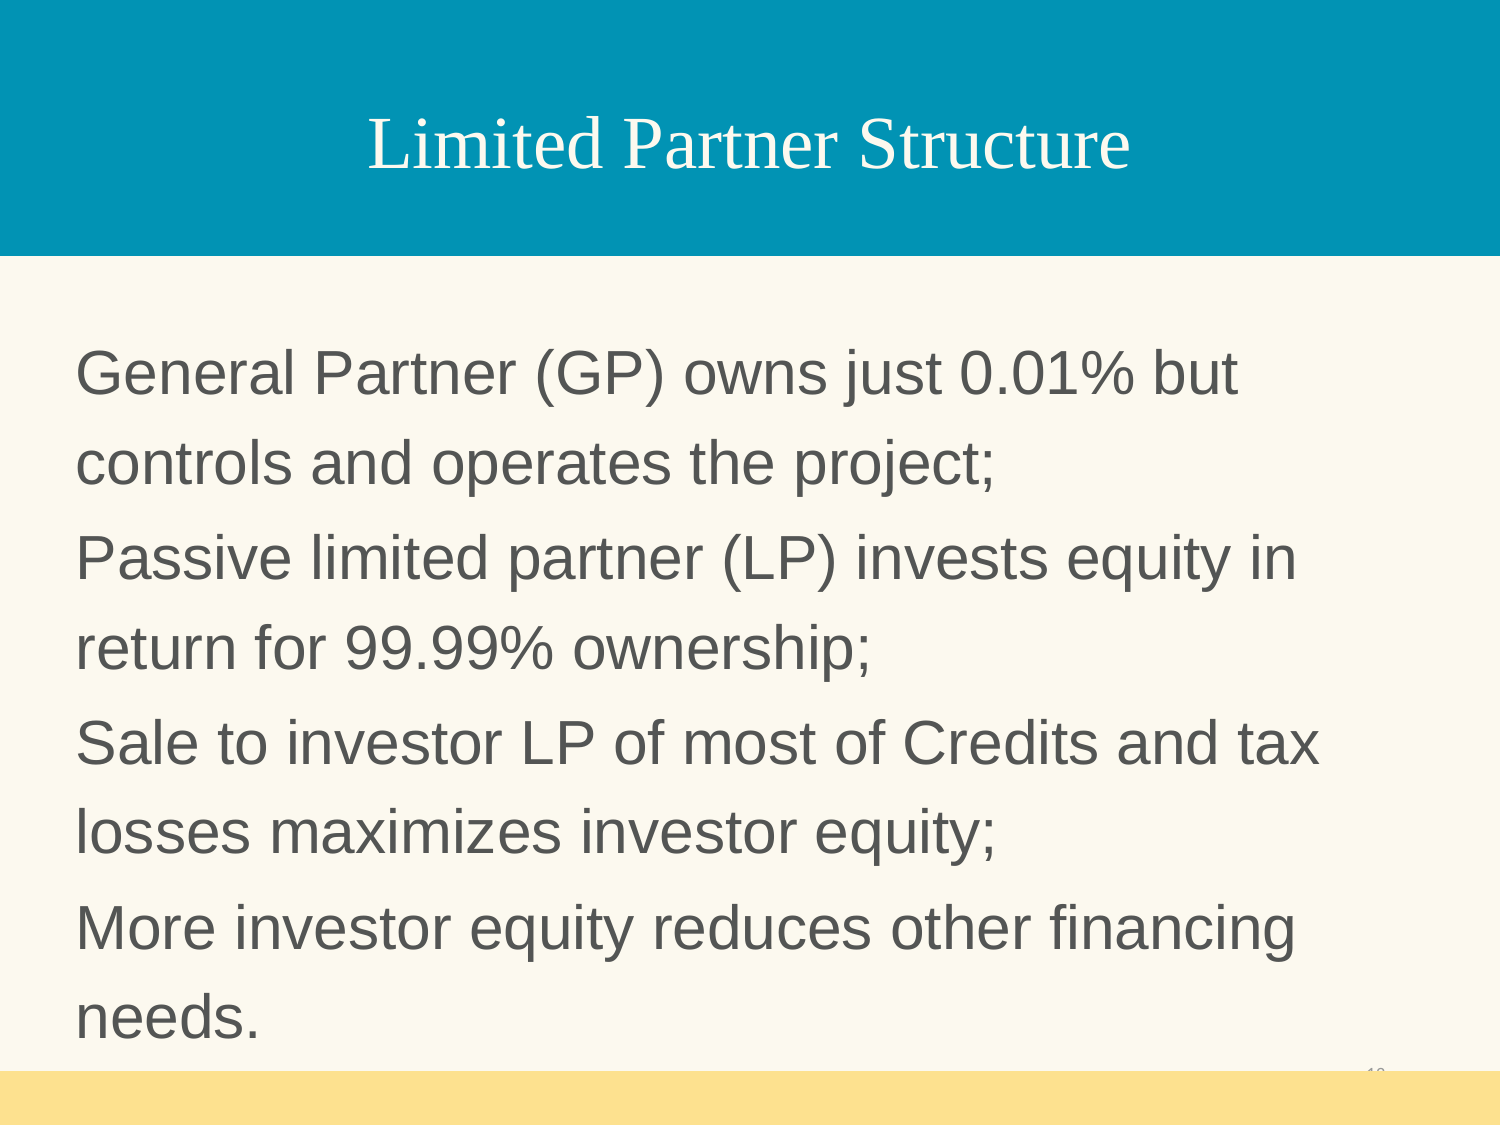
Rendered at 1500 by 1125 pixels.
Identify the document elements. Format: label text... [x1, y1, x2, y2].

title Limited Partner Structure [187, 65, 1313, 191]
slide_number 13 [1059, 1042, 1397, 1103]
text_box [0, 0, 1500, 257]
subtitle General Partner (GP) owns just 0.01% but controls and operates the project; Passive limited partner (LP) invests equity in return for 99.99% ownership; Sale to investor LP of most of Credits and tax losses maximizes investor equity; More investor equity reduces other financing needs. [63, 311, 1438, 1072]
text_box [0, 1070, 1500, 1125]
